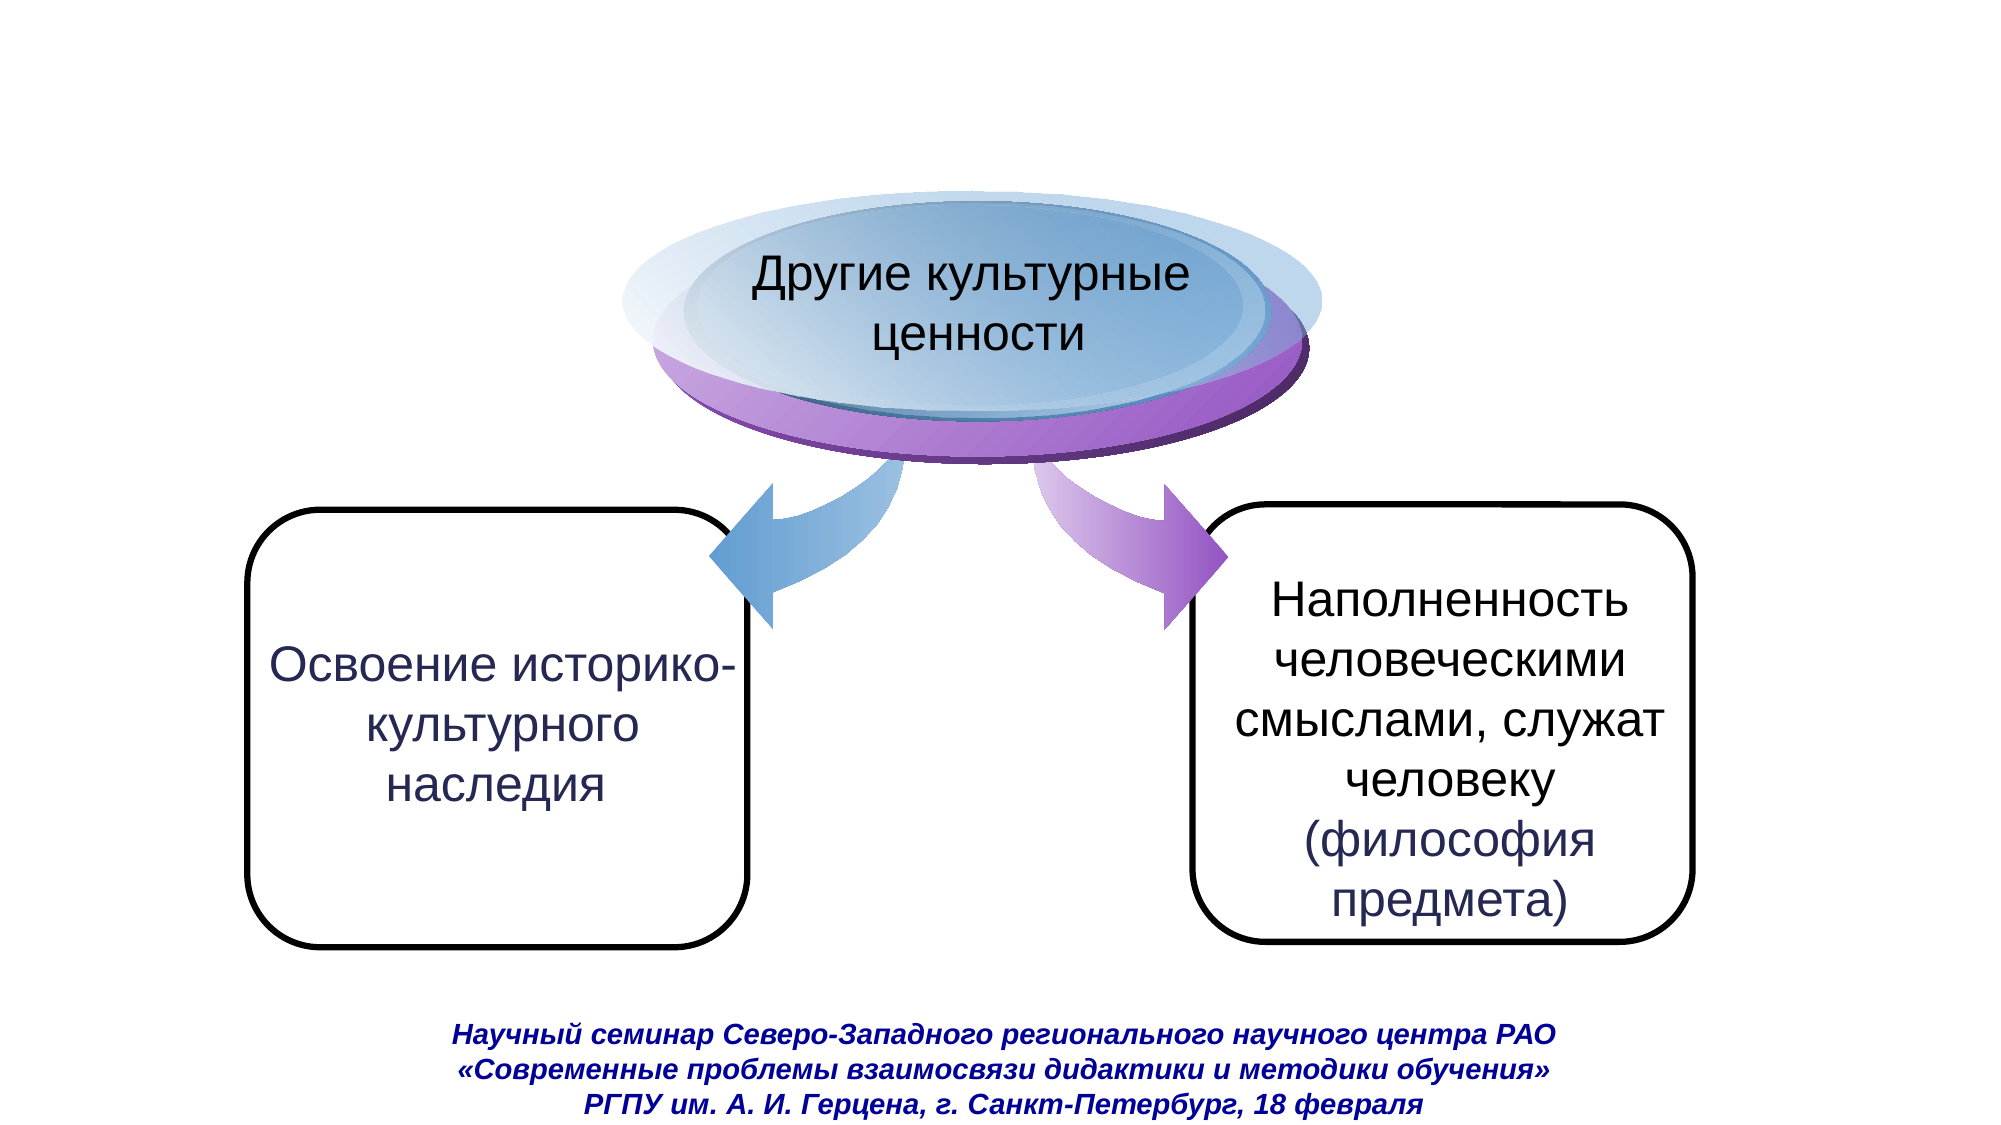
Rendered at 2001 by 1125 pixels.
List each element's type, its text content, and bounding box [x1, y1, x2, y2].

text_box Наполненность человеческими смыслами, служат человеку (философия предмета) [1198, 514, 1702, 934]
text_box Освоение историко- культурного наследия [251, 579, 755, 820]
text_box [1034, 464, 1198, 630]
text_box [1229, 504, 1656, 514]
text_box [622, 190, 1322, 464]
text_box [1232, 934, 1653, 942]
text_box [1064, 533, 1198, 738]
text_box [1192, 738, 1198, 897]
text_box [247, 509, 748, 948]
text_box [708, 464, 904, 629]
text_box Научный семинар Северо-Западного регионального научного центра РАО «Современные проблемы взаимосвязи дидактики и методики обучения» РГПУ им. А. И. Герцена, г. Санкт-Петербург, 18 февраля [41, 1008, 1968, 1125]
